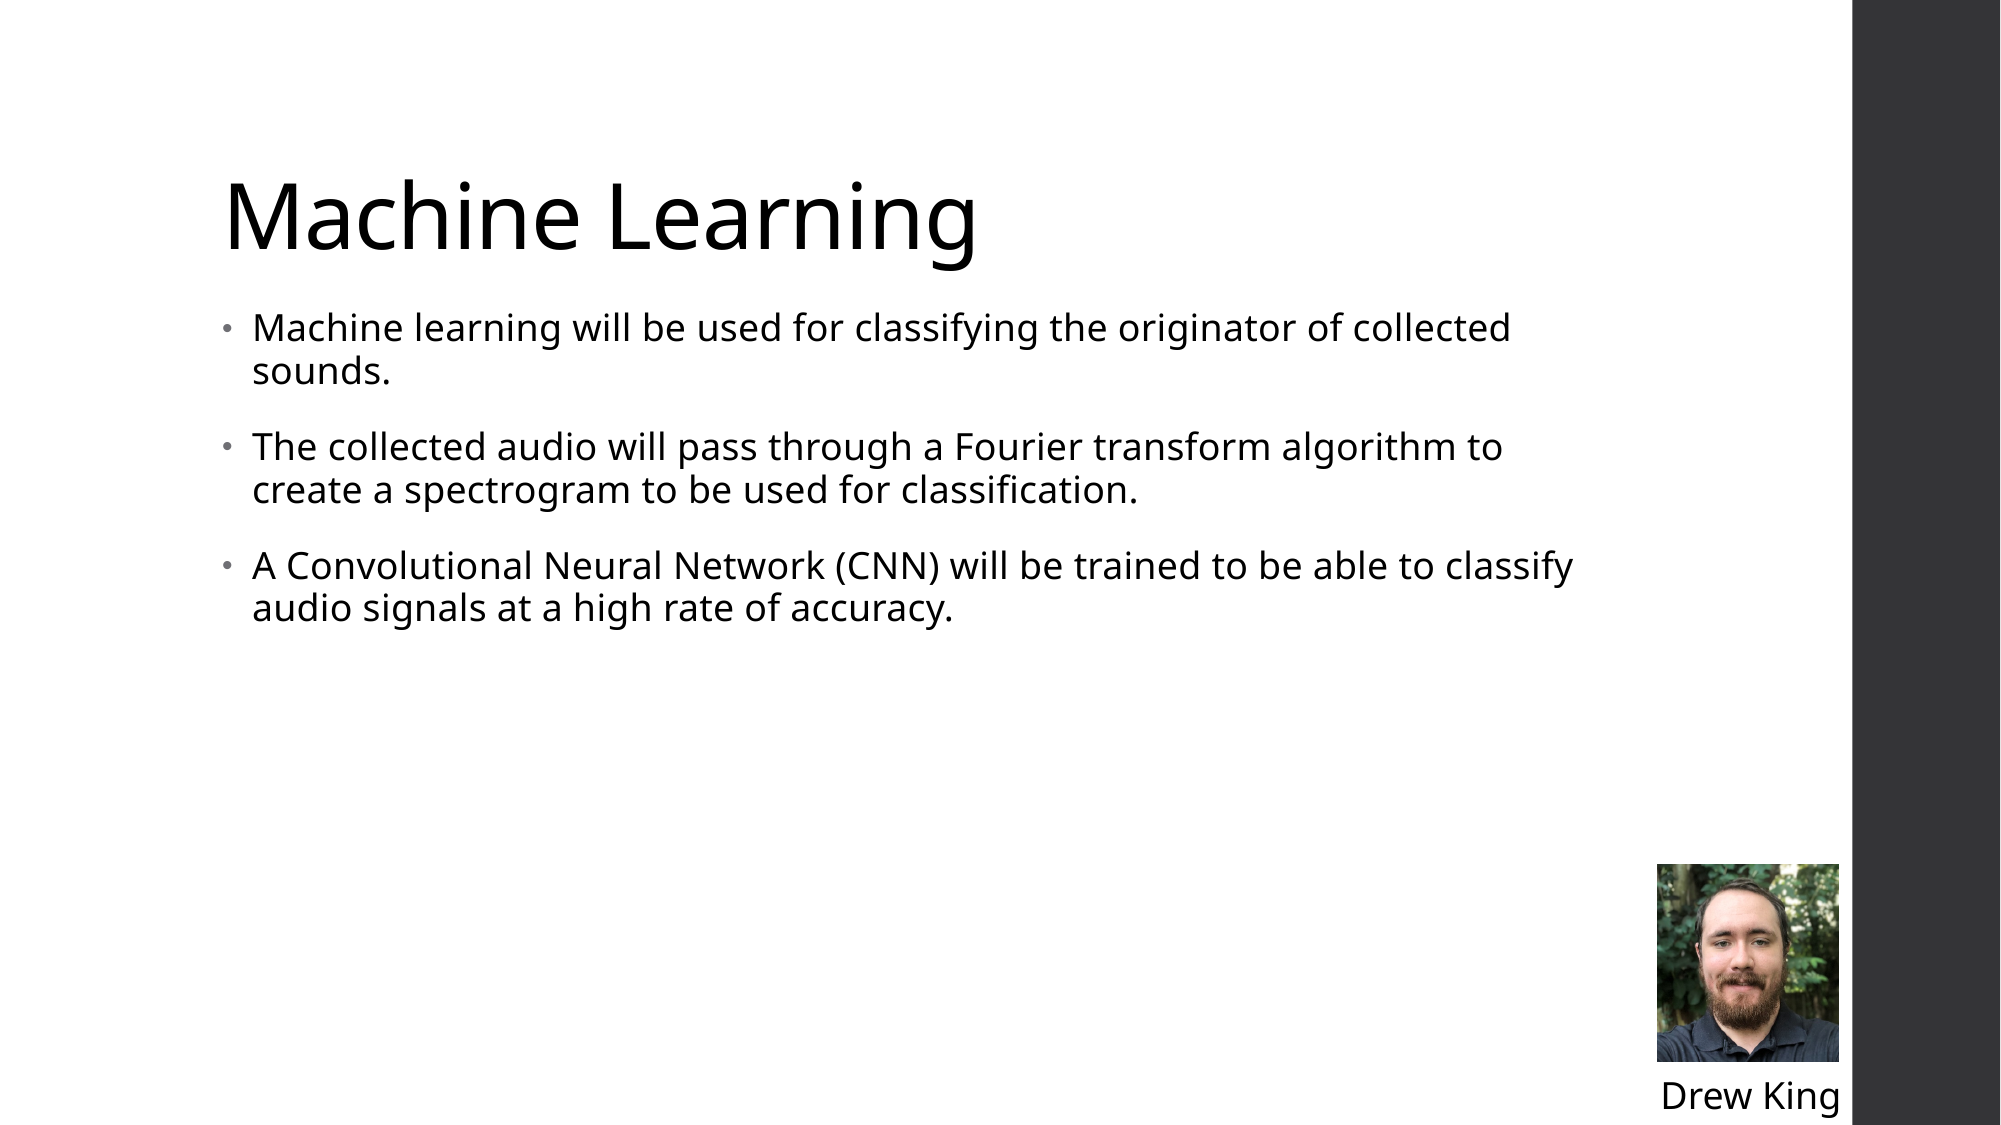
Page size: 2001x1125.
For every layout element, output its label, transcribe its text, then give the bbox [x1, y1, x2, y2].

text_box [1657, 864, 1845, 1125]
list Machine learning will be used for classifying the originator of collected sounds. The collected audio will pass through a Fourier transform algorithm to create a spectrogram to be used for classification. A Convolutional Neural Network (CNN) will be trained to be able to classify audio signals at a high rate of accuracy. [206, 299, 1617, 1014]
title Machine Learning [206, 60, 1797, 278]
